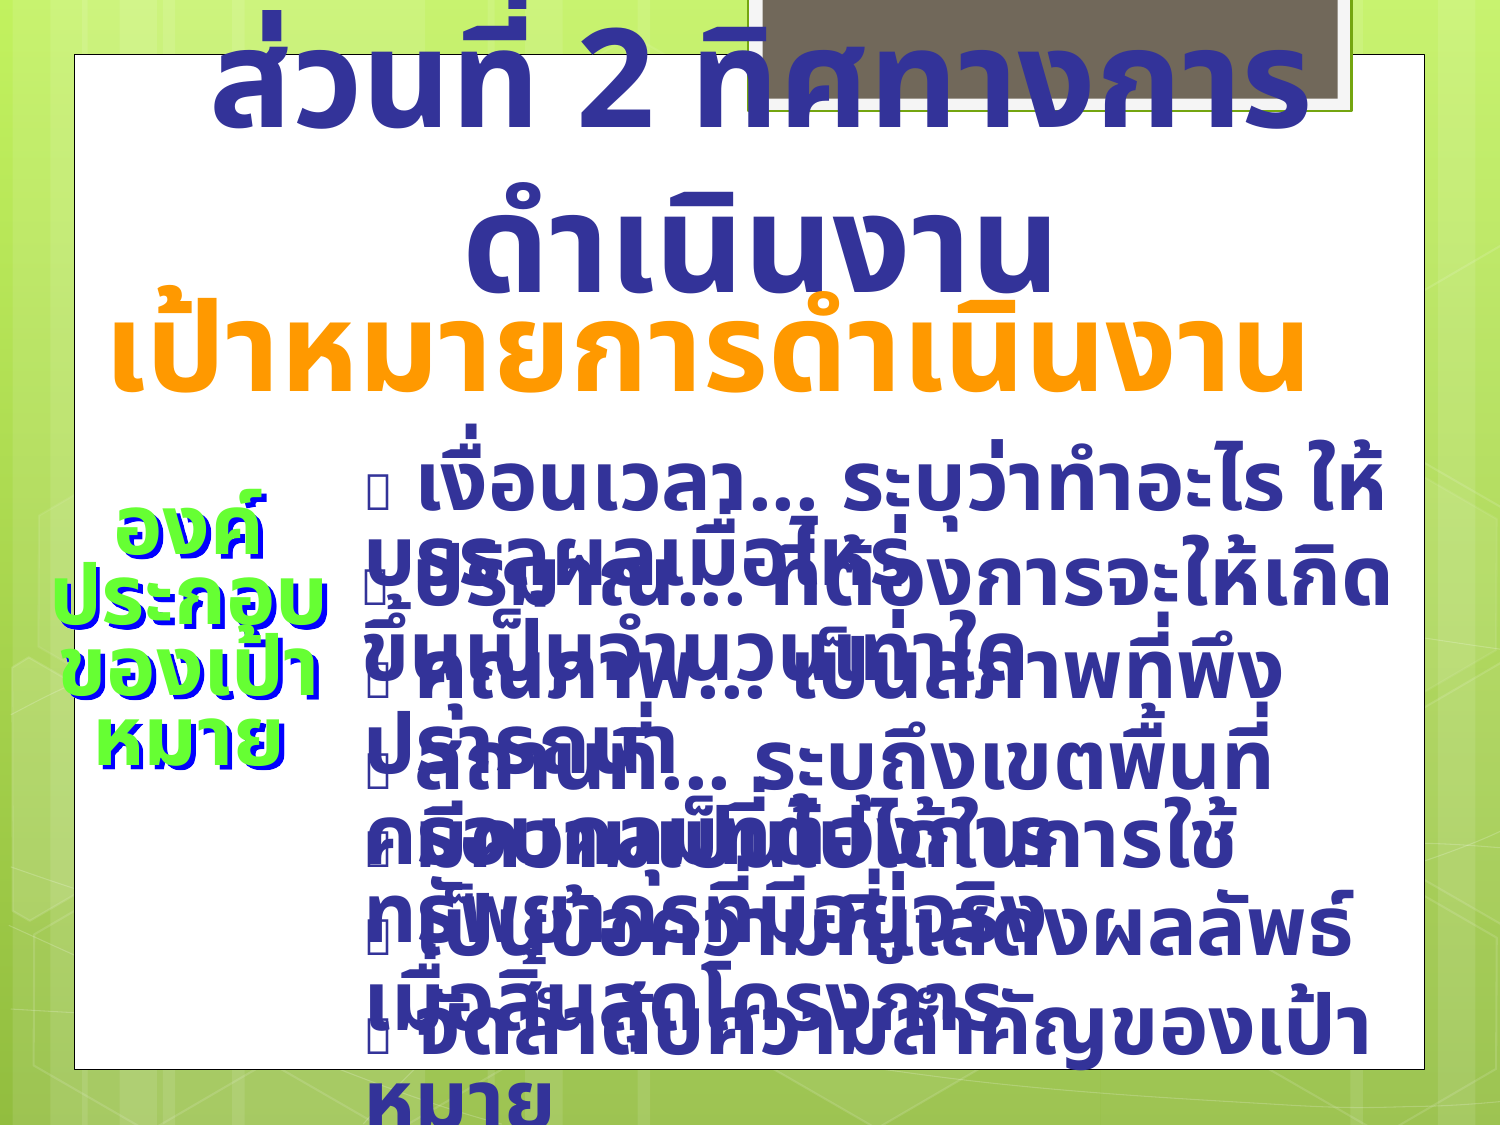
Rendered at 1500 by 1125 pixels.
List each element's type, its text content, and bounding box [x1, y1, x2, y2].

text_box  เป็นข้อความที่แสดงผลลัพธ์ เมื่อสิ้นสุดโครงการ [348, 888, 1500, 987]
text_box  สถานที่... ระบุถึงเขตพื้นที่ครอบคลุมที่ต้องการ [348, 721, 1500, 800]
text_box เป้าหมายการดำเนินงาน [29, 258, 1388, 424]
text_box  จัดลำดับความสำคัญของเป้าหมาย [348, 987, 1500, 1125]
text_box  คุณภาพ... เป็นสภาพที่พึงปรารถนา [348, 631, 1500, 721]
text_box  เงื่อนเวลา... ระบุว่าทำอะไร ให้บรรลุผลเมื่อไหร่ [348, 442, 1500, 608]
text_box ส่วนที่ 2 ทิศทางการดำเนินงาน [123, 54, 1399, 256]
text_box  ปริมาณ... ที่ต้องการจะให้เกิดขึ้นเป็นจำนวนเท่าใด [346, 538, 1498, 704]
text_box  มีความเป็นไปได้ในการใช้ทรัพยากรที่มีอยู่จริง [348, 800, 1500, 888]
text_box [0, 0, 349, 185]
text_box องค์ประกอบของเป้าหมาย [29, 491, 348, 787]
